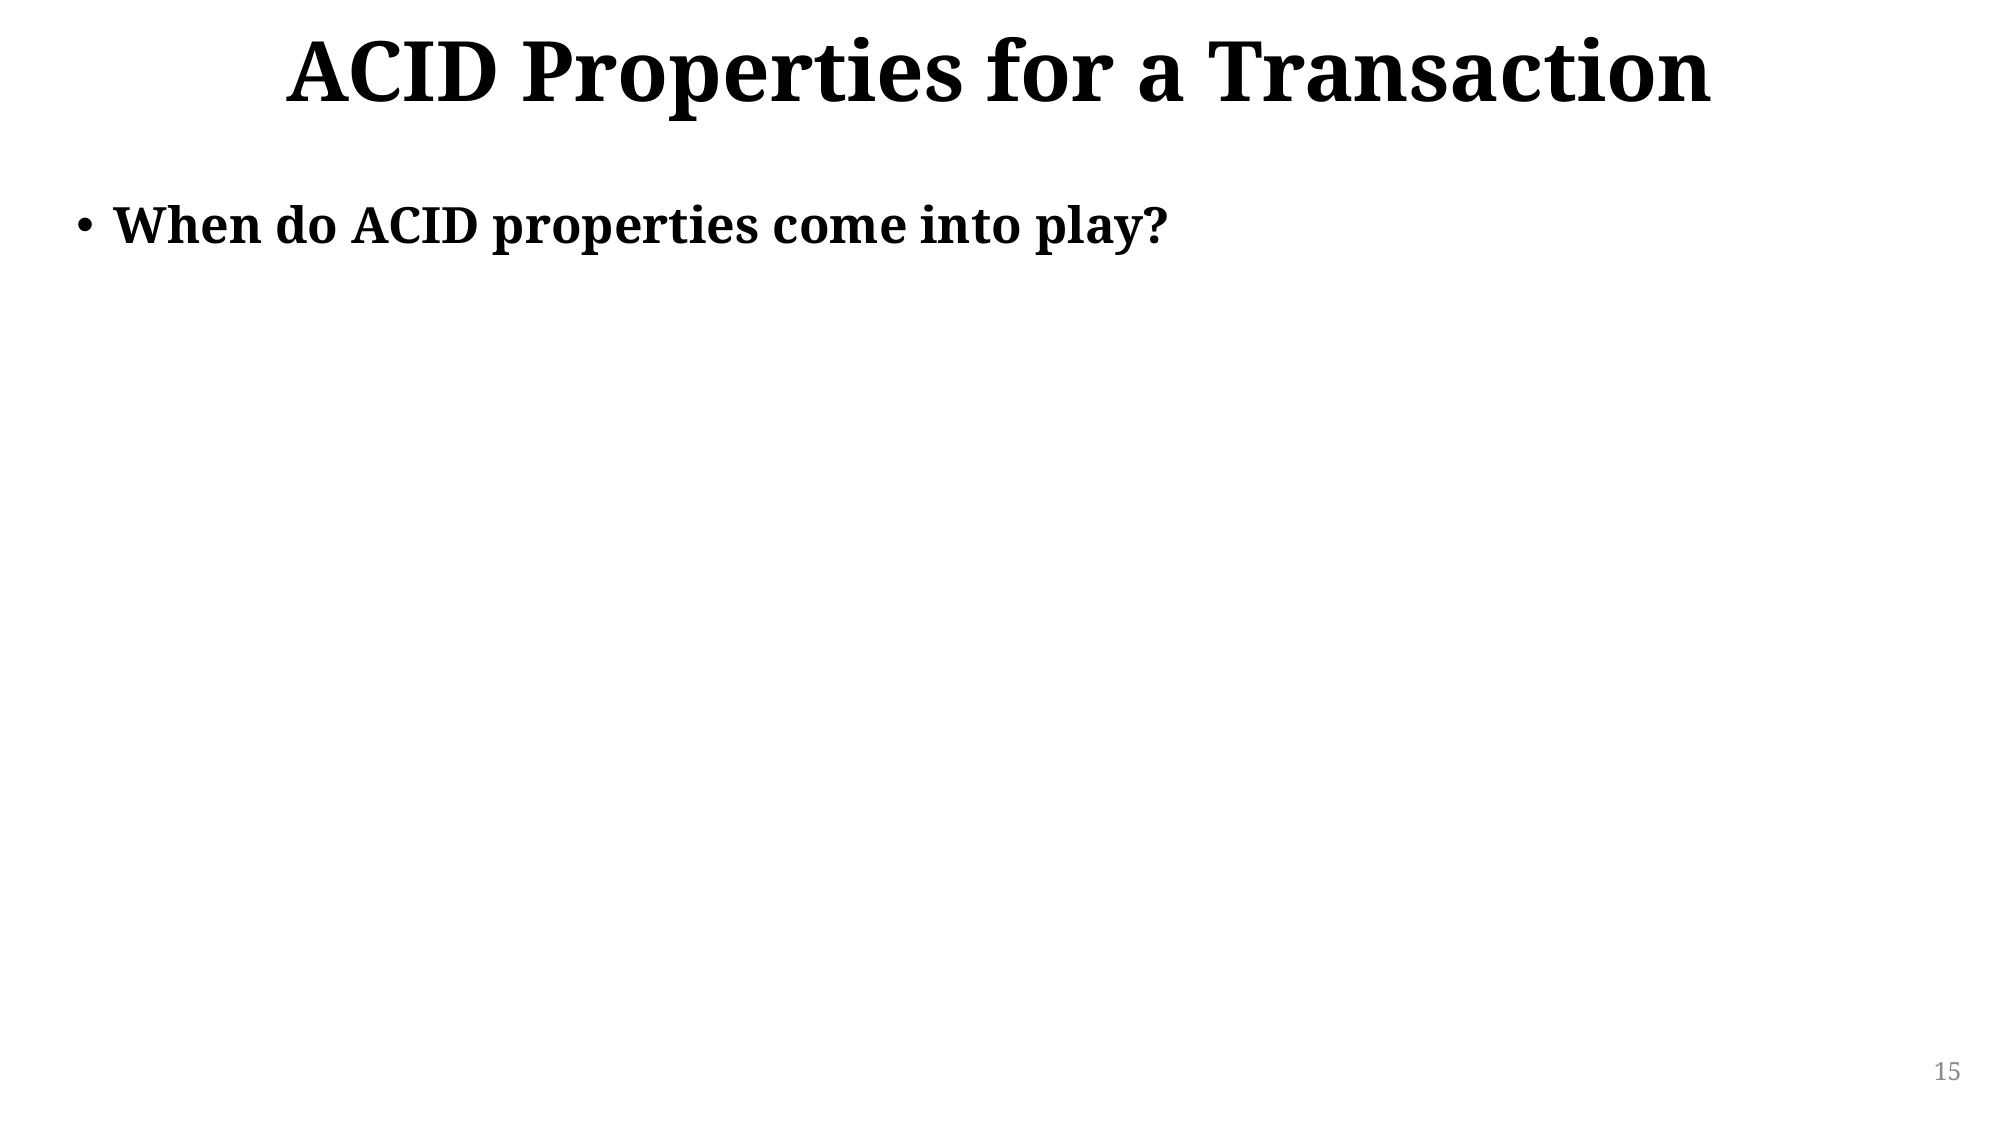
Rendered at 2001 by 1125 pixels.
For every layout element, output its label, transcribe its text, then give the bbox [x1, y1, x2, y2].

slide_number 15 [1526, 1042, 1977, 1103]
title ACID Properties for a Transaction [137, 0, 1863, 149]
list When do ACID properties come into play? [61, 193, 2000, 1103]
